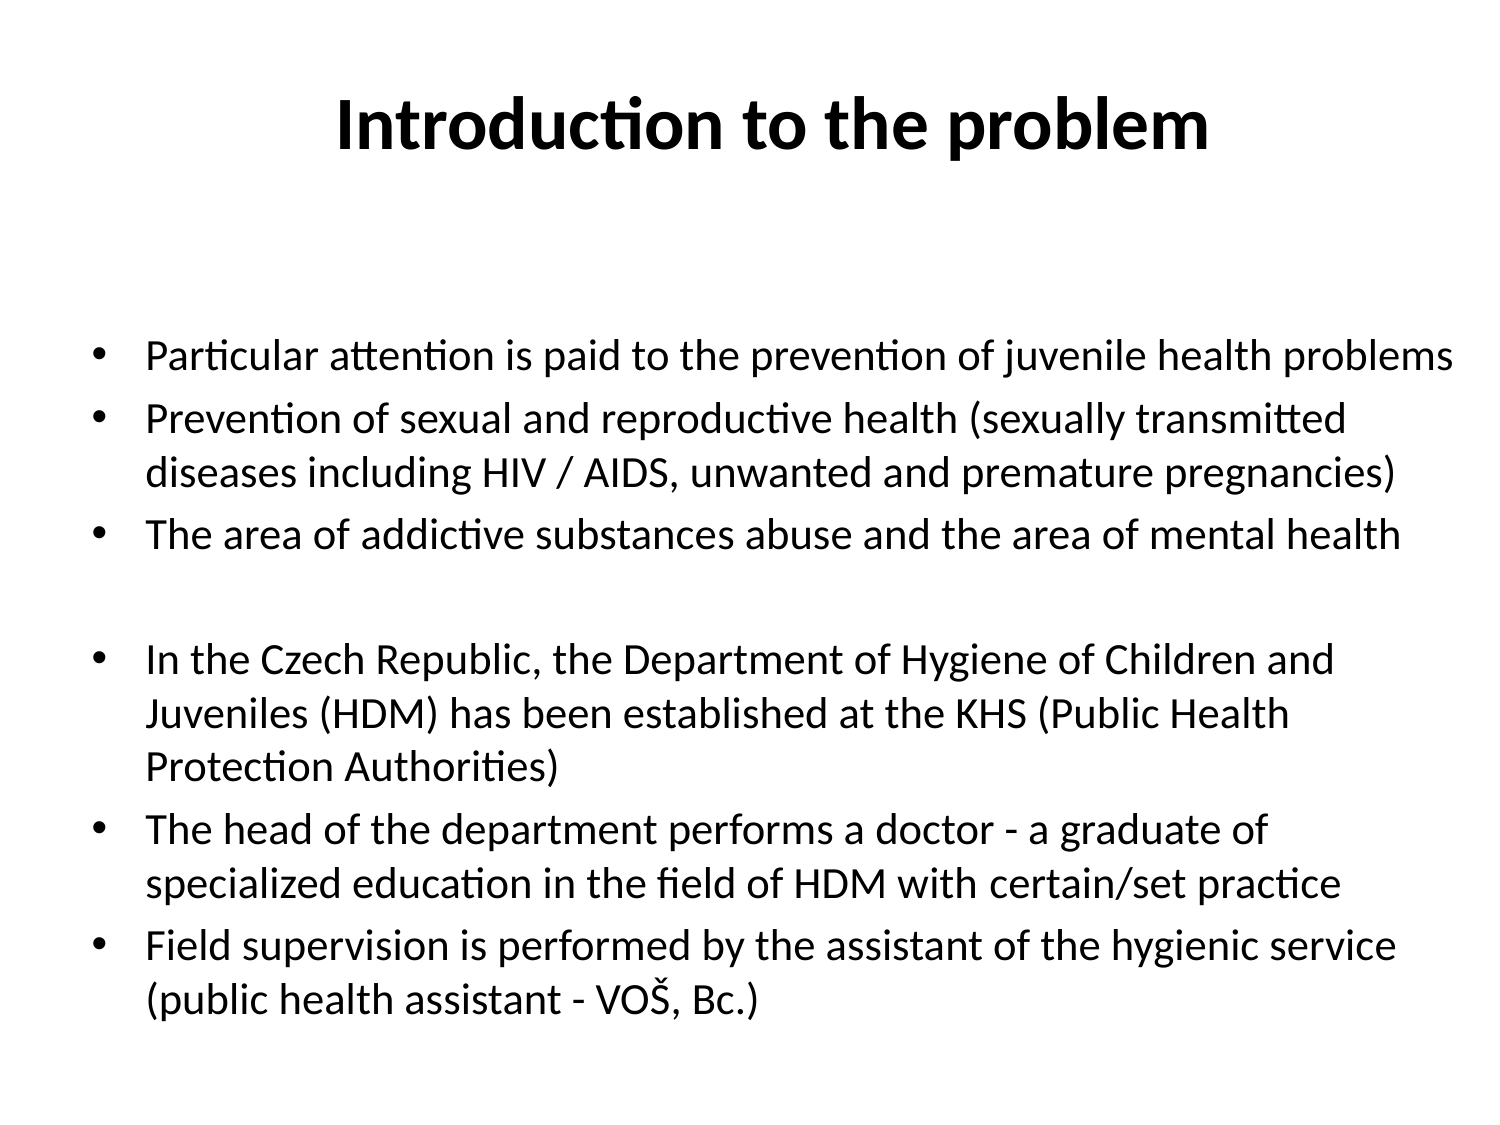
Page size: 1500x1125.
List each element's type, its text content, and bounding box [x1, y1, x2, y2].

list Introduction to the problem Particular attention is paid to the prevention of juvenile health problems Prevention of sexual and reproductive health (sexually transmitted diseases including HIV / AIDS, unwanted and premature pregnancies) The area of addictive substances abuse and the area of mental health In the Czech Republic, the Department of Hygiene of Children and Juveniles (HDM) has been established at the KHS (Public Health Protection Authorities) The head of the department performs a doctor - a graduate of specialized education in the field of HDM with certain/set practice Field supervision is performed by the assistant of the hygienic service (public health assistant - VOŠ, Bc.) [76, 66, 1471, 1047]
